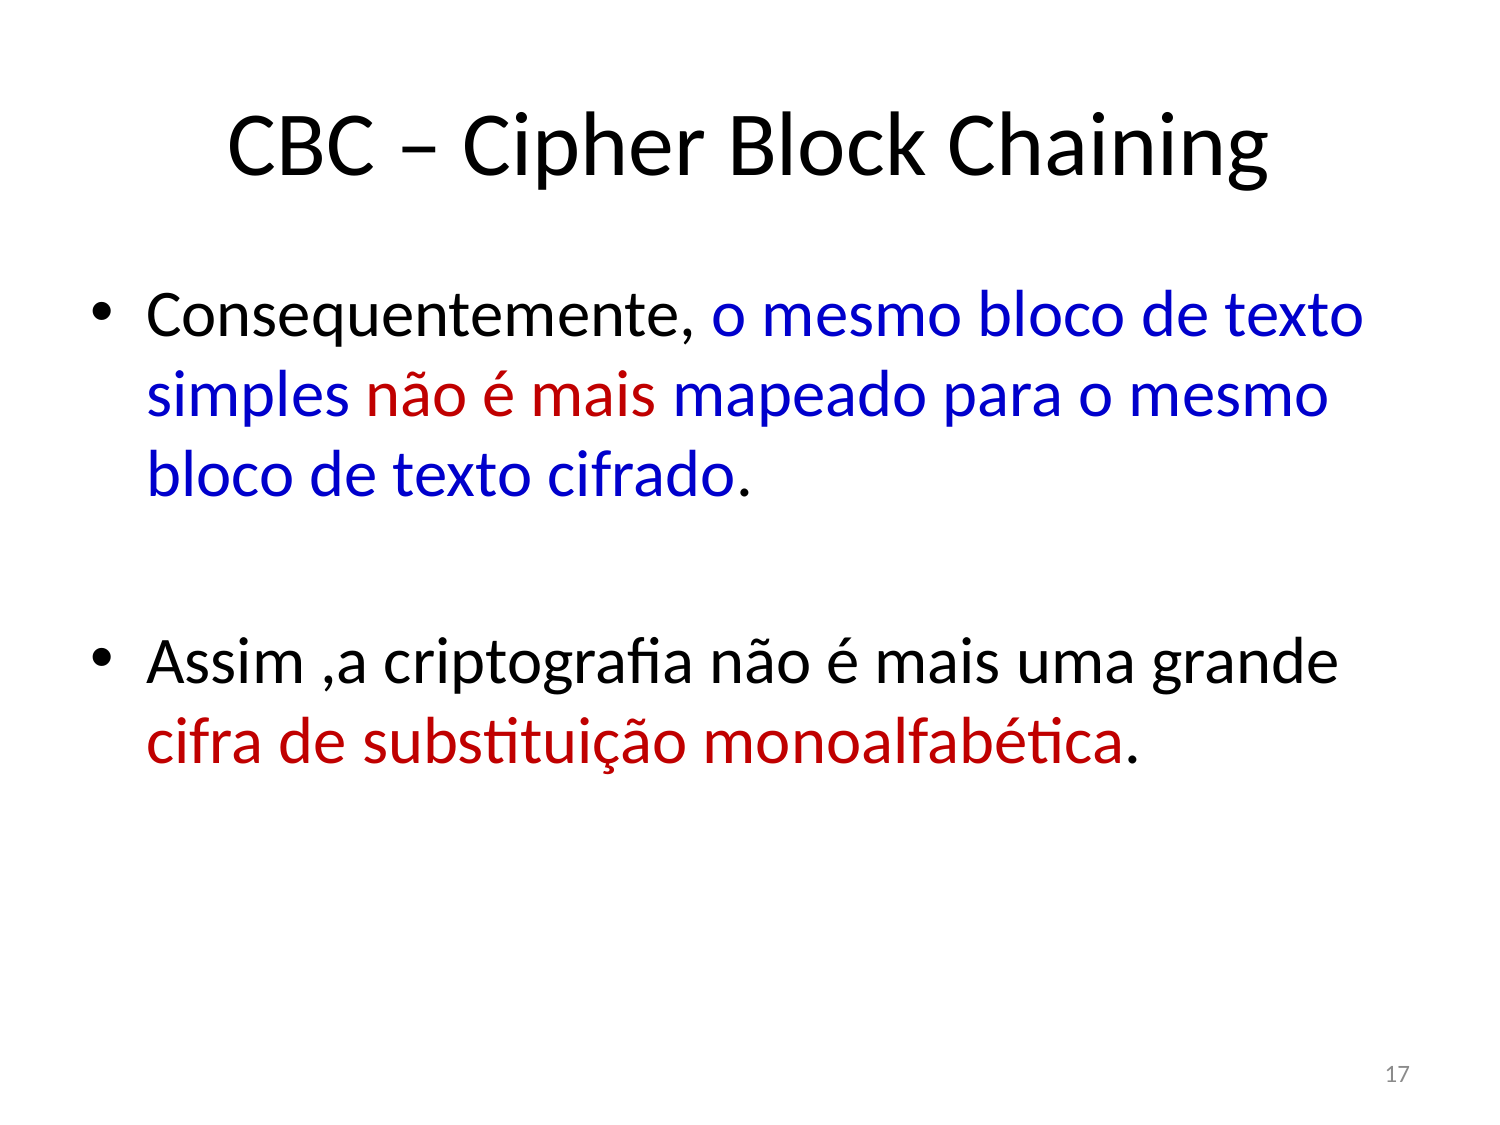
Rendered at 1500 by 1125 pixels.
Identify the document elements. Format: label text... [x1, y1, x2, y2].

list Consequentemente, o mesmo bloco de texto simples não é mais mapeado para o mesmo bloco de texto cifrado. Assim ,a criptografia não é mais uma grande cifra de substituição monoalfabética. [75, 262, 1425, 1005]
slide_number 17 [1074, 1042, 1425, 1103]
title CBC – Cipher Block Chaining [75, 45, 1425, 233]
